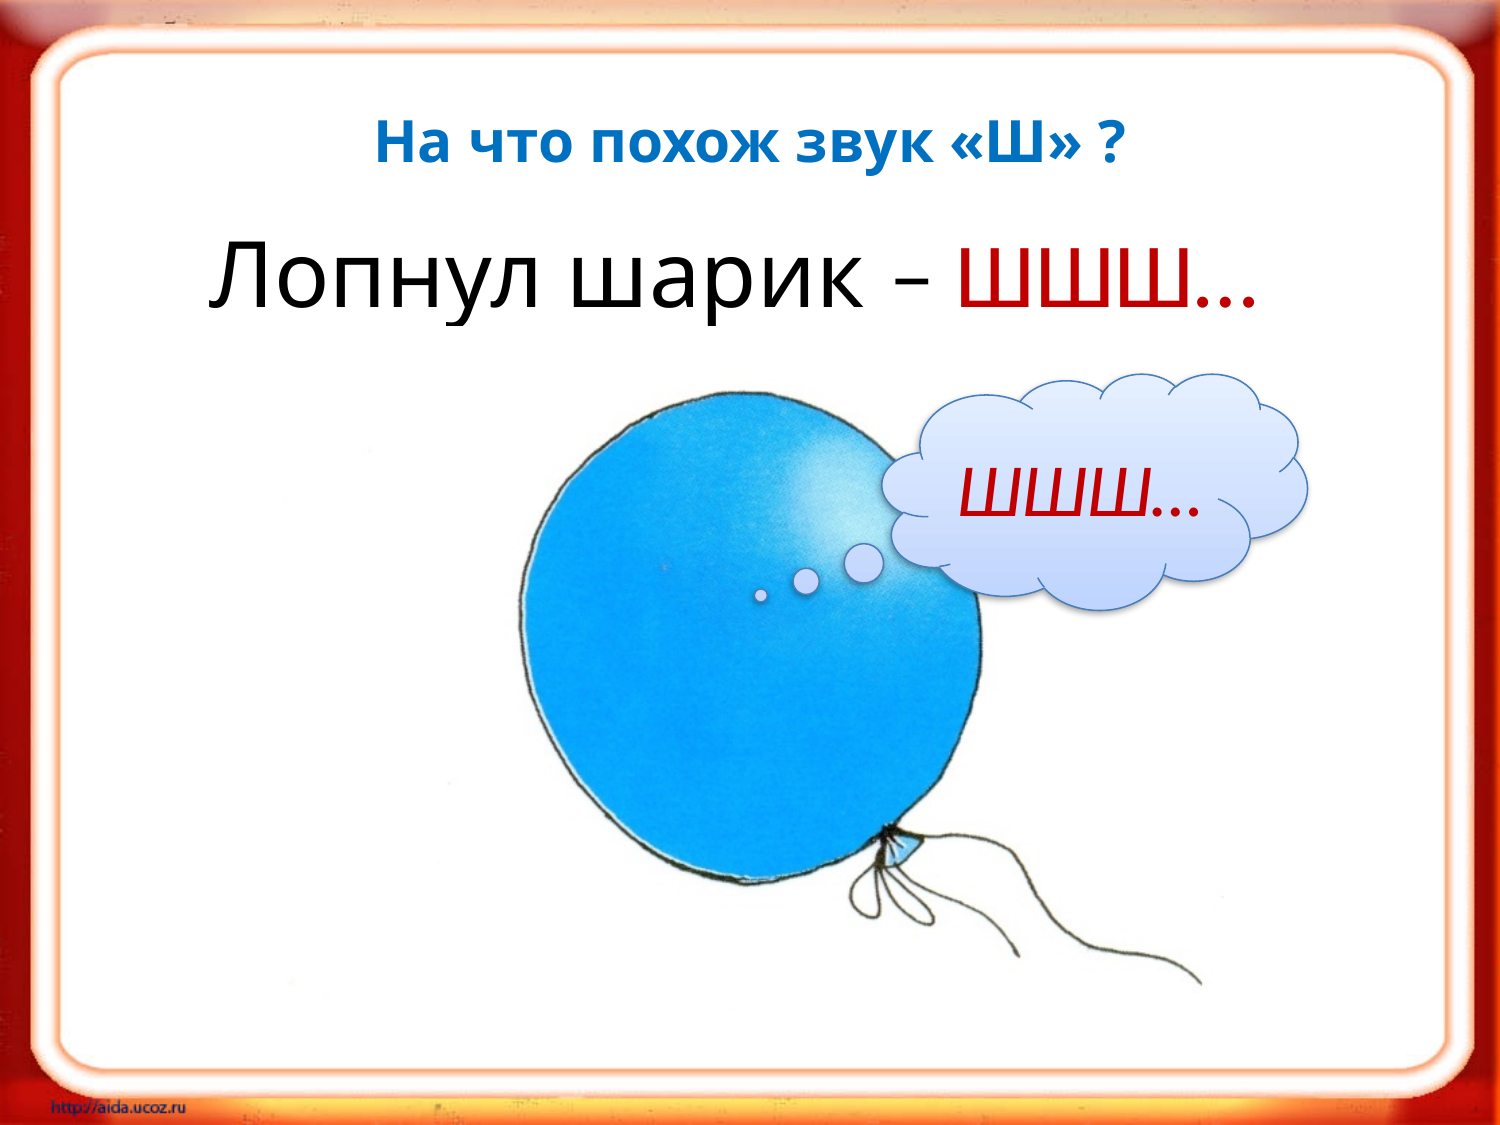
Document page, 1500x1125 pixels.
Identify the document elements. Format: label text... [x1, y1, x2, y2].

picture [0, 0, 1500, 1125]
text_box Лопнул шарик – ШШШ… [112, 208, 1376, 333]
title На что похож звук «Ш» ? [75, 45, 1425, 233]
text_box ШШШ… [1294, 425, 1309, 521]
